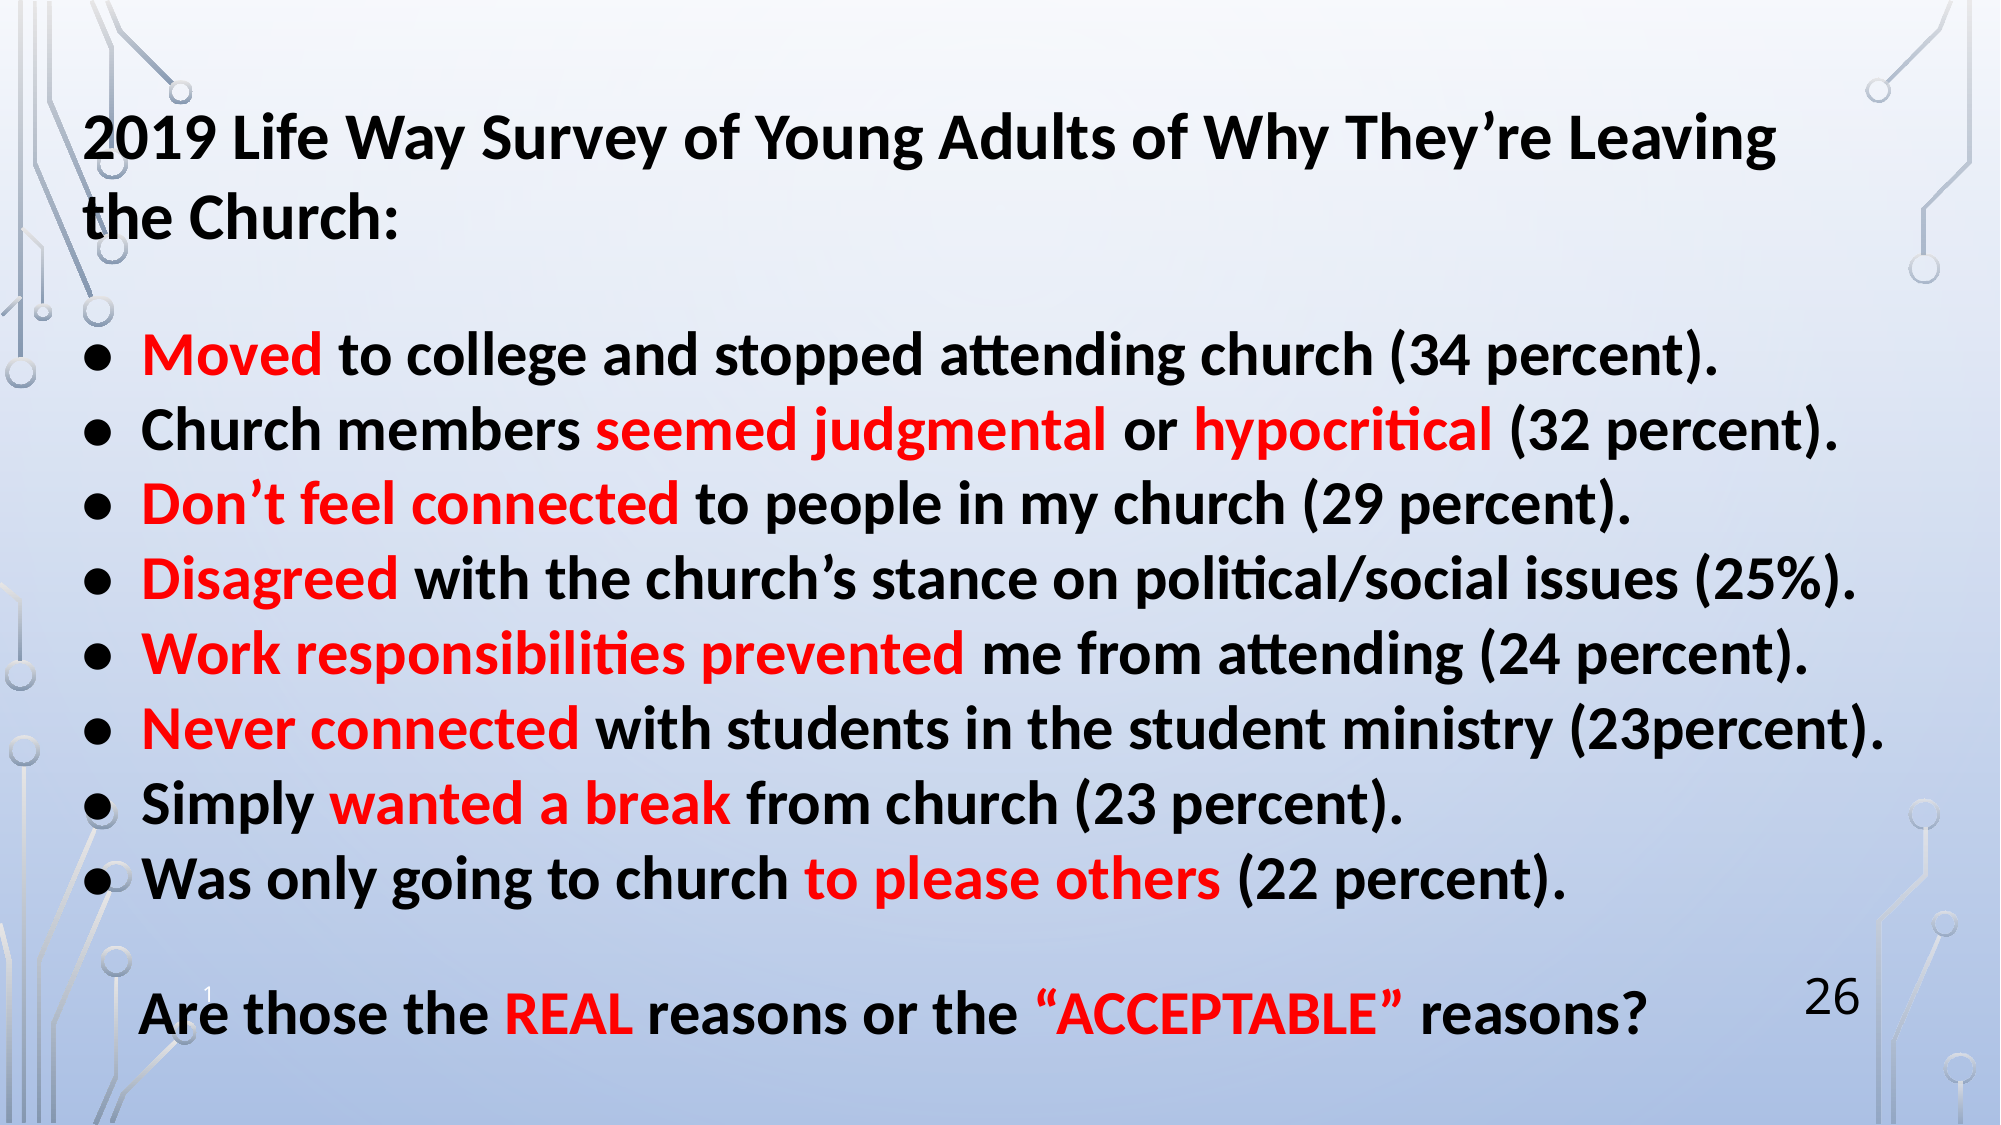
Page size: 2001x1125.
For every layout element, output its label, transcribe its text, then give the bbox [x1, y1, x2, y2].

text_box 2019 Life Way Survey of Young Adults of Why They’re Leaving the Church: • Moved to college and stopped attending church (34 percent). • Church members seemed judgmental or hypocritical (32 percent). • Don’t feel connected to people in my church (29 percent). • Disagreed with the church’s stance on political/social issues (25%). • Work responsibilities prevented me from attending (24 percent). • Never connected with students in the student ministry (23percent). • Simply wanted a break from church (23 percent). • Was only going to church to please others (22 percent). Are those the REAL reasons or the “ACCEPTABLE” reasons? [67, 85, 1933, 1055]
